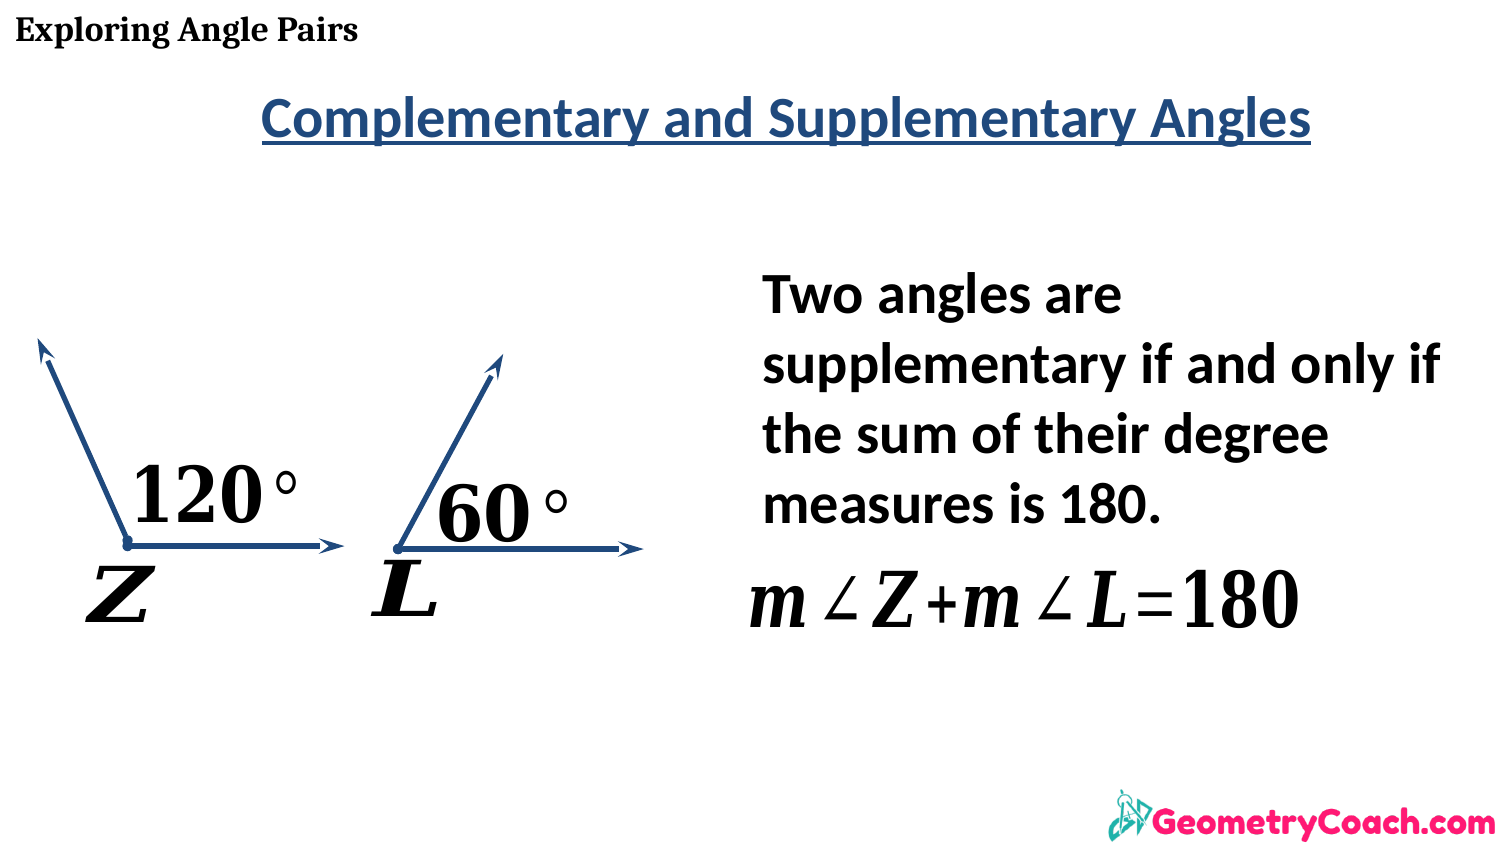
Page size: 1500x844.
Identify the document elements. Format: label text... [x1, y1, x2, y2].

title Exploring Angle Pairs [0, 0, 1350, 57]
text_box Two angles are supplementary if and only if the sum of their degree measures is 180. [747, 248, 1461, 543]
text_box Complementary and Supplementary Angles [247, 71, 1327, 157]
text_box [397, 353, 504, 550]
picture [1103, 784, 1500, 844]
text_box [37, 337, 128, 541]
